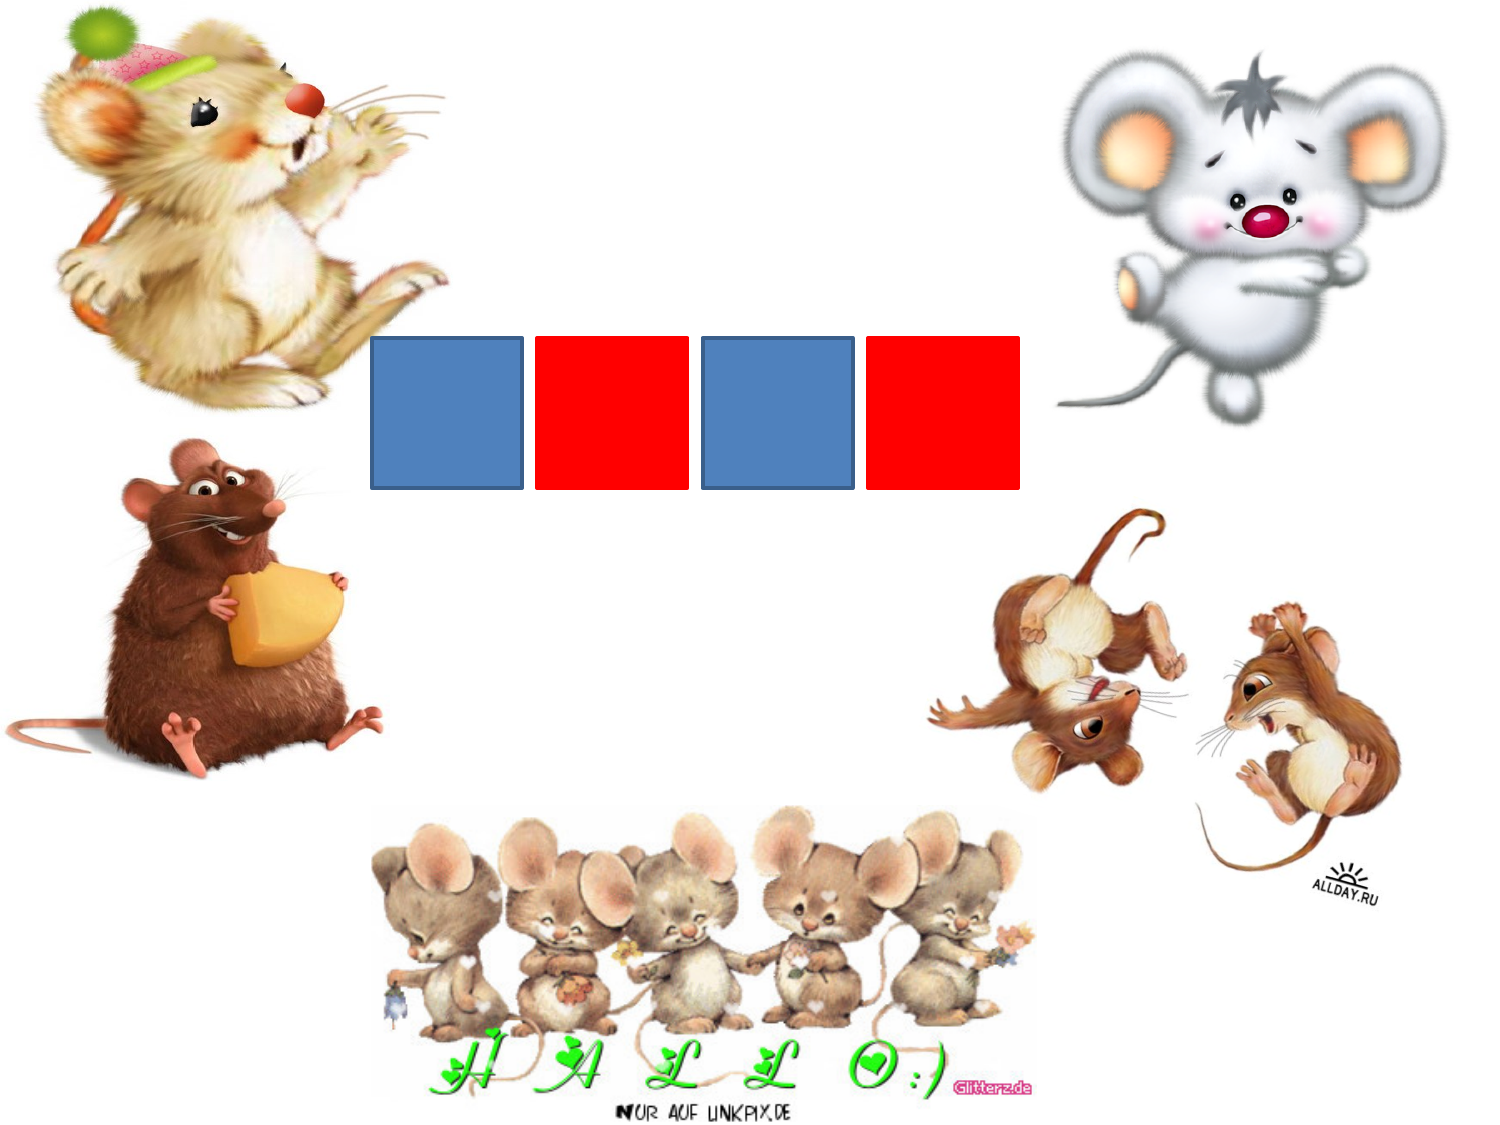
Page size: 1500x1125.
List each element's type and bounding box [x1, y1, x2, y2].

picture [29, 0, 456, 417]
text_box [395, 336, 524, 490]
picture [1045, 42, 1459, 434]
picture [0, 420, 391, 781]
picture [371, 464, 1473, 1125]
text_box [535, 336, 689, 490]
text_box [866, 336, 1020, 490]
text_box [701, 336, 855, 490]
